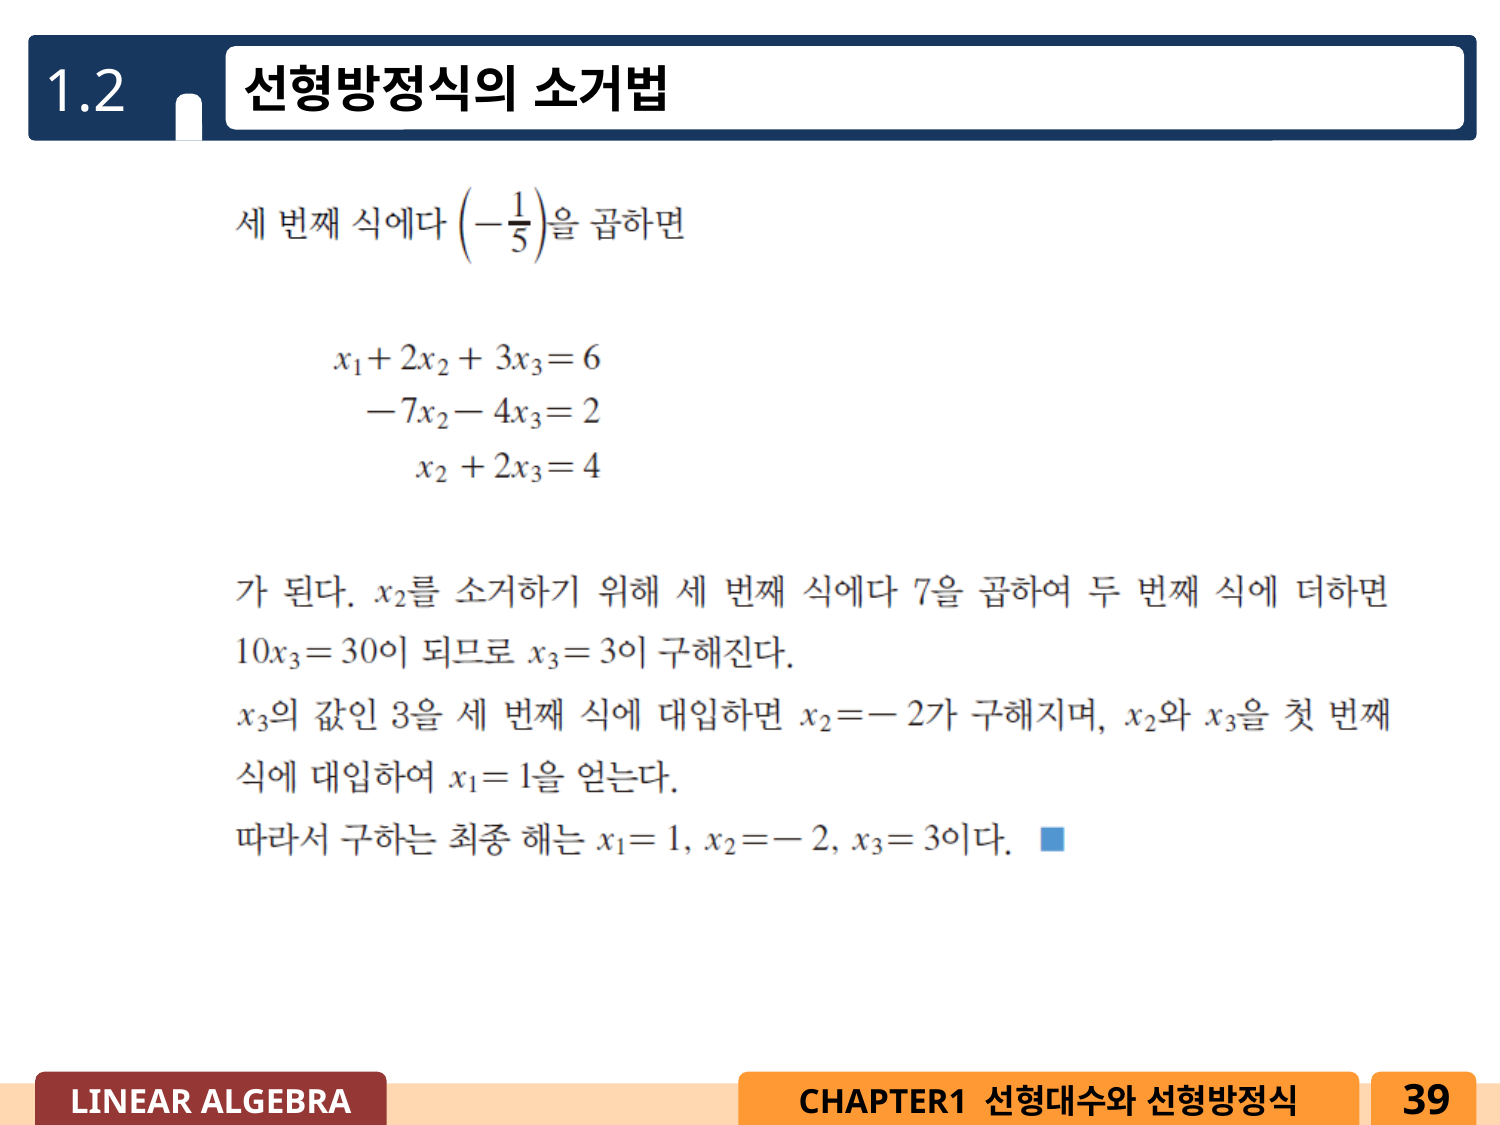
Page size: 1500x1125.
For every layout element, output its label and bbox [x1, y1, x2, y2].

text_box [0, 1071, 1500, 1125]
picture [194, 163, 1416, 871]
text_box [28, 34, 1477, 141]
